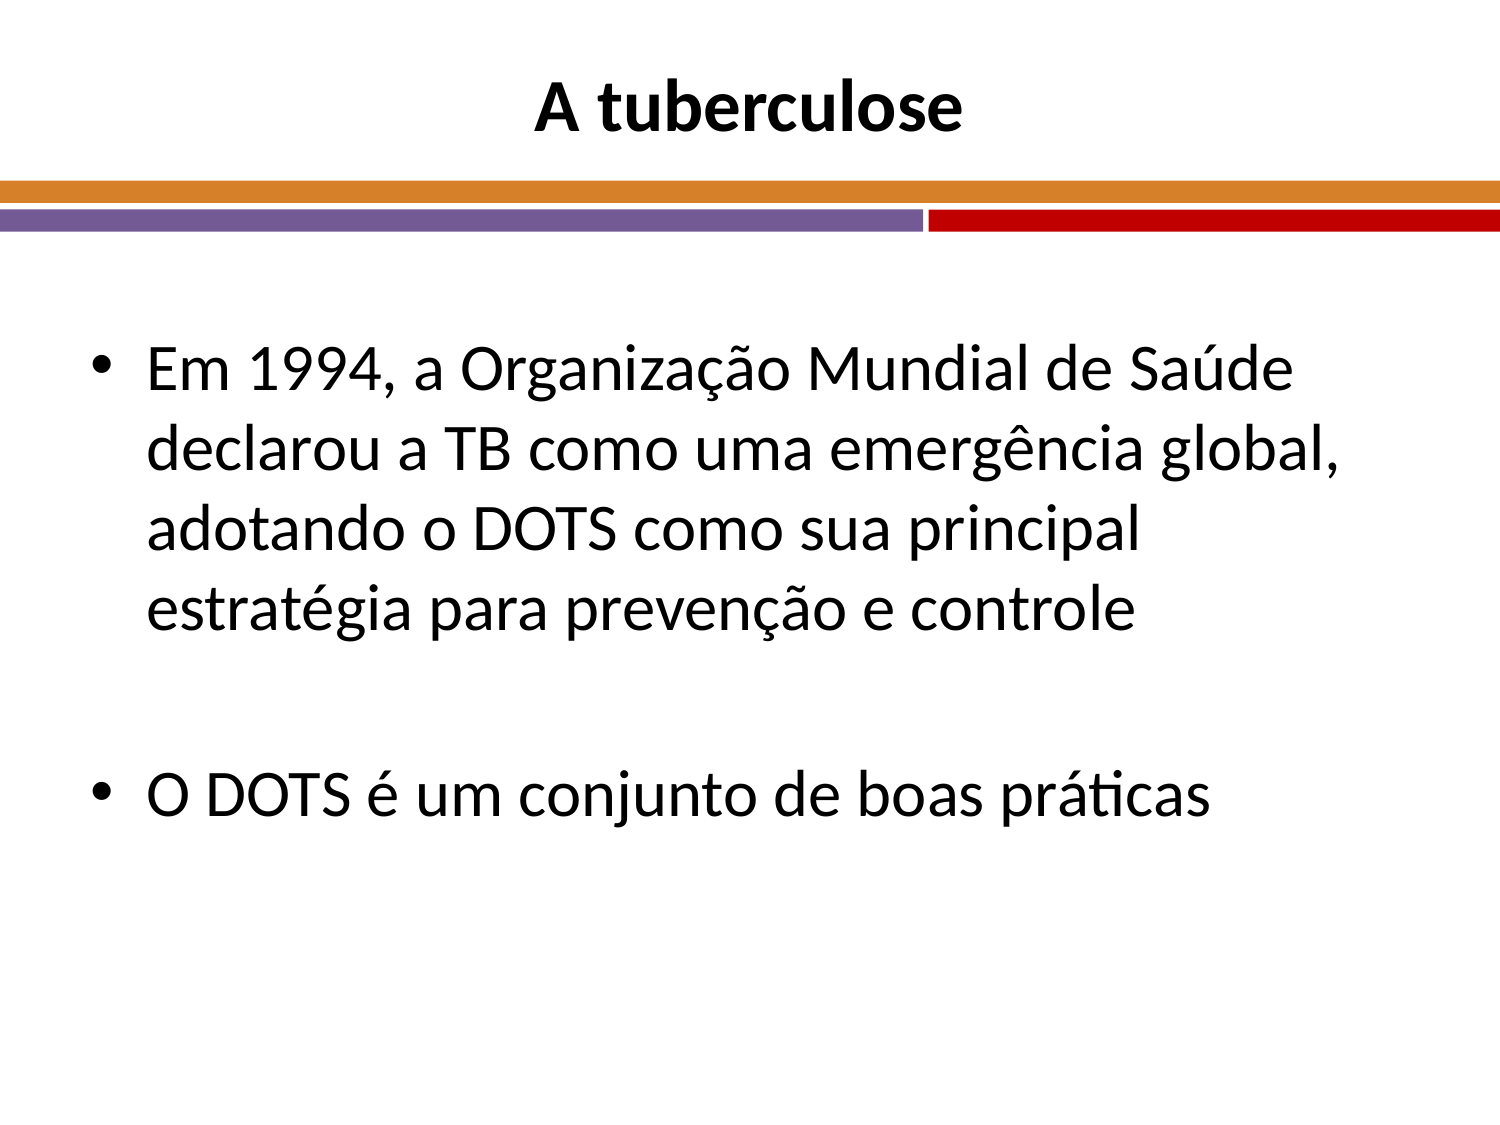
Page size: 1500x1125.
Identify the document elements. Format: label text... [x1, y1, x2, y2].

list Em 1994, a Organização Mundial de Saúde declarou a TB como uma emergência global, adotando o DOTS como sua principal estratégia para prevenção e controle O DOTS é um conjunto de boas práticas [75, 316, 1425, 1059]
title A tuberculose [75, 7, 1425, 178]
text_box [0, 180, 1500, 232]
